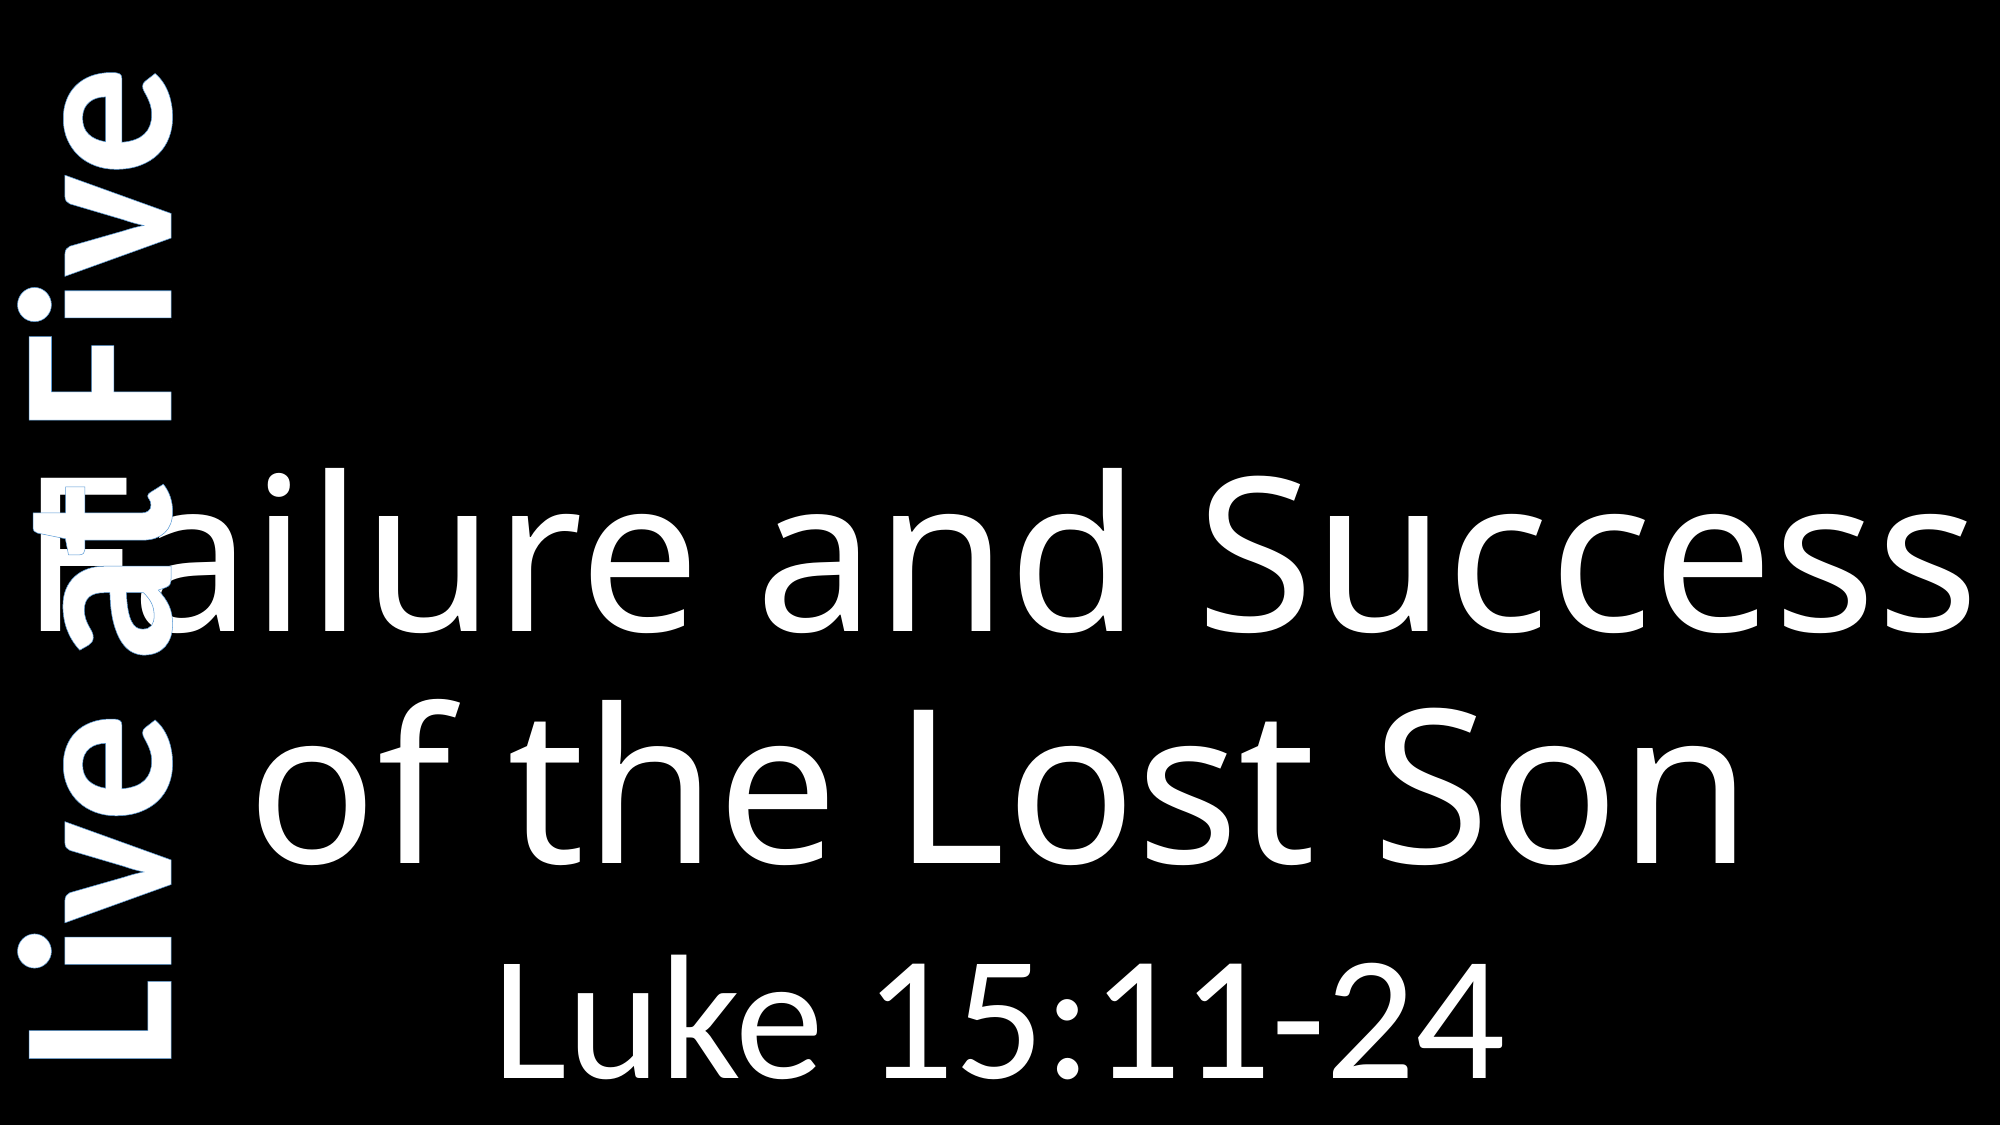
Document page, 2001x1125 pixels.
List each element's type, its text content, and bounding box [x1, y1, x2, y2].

title Failure and Success of the Lost Son [223, 47, 2000, 918]
text_box Live at Five [0, 11, 223, 1125]
subtitle Luke 15:11-24 [249, 917, 1750, 1125]
